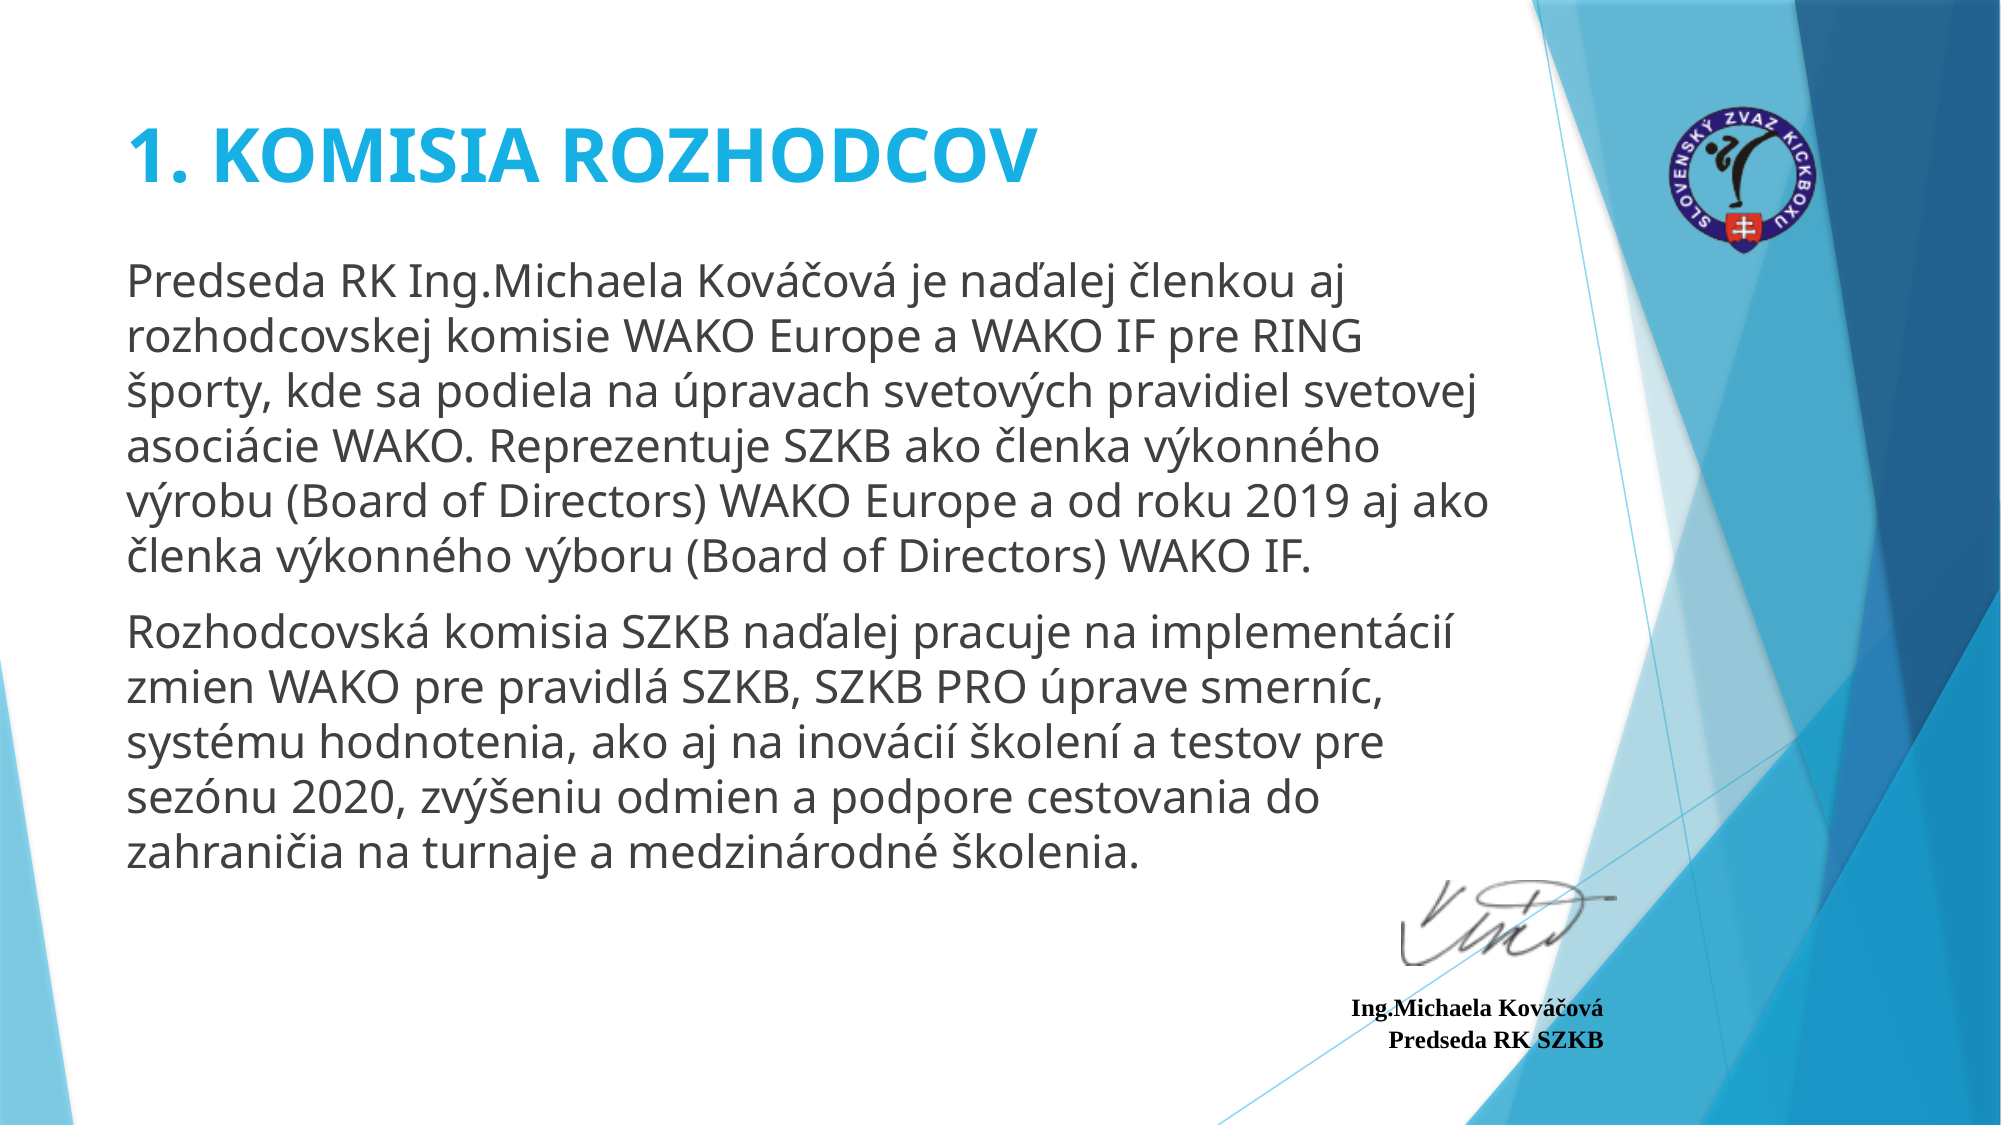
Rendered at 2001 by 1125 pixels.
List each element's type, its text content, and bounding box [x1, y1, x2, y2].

picture [1667, 105, 1821, 259]
picture [648, 993, 1617, 1057]
picture [1400, 880, 1617, 967]
title 1. KOMISIA ROZHODCOV [111, 99, 1522, 317]
list Predseda RK Ing.Michaela Kováčová je naďalej členkou aj rozhodcovskej komisie WAKO Europe a WAKO IF pre RING športy, kde sa podiela na úpravach svetových pravidiel svetovej asociácie WAKO. Reprezentuje SZKB ako členka výkonného výrobu (Board of Directors) WAKO Europe a od roku 2019 aj ako členka výkonného výboru (Board of Directors) WAKO IF. Rozhodcovská komisia SZKB naďalej pracuje na implementácií zmien WAKO pre pravidlá SZKB, SZKB PRO úprave smerníc, systému hodnotenia, ako aj na inovácií školení a testov pre sezónu 2020, zvýšeniu odmien a podpore cestovania do zahraničia na turnaje a medzinárodné školenia. [111, 317, 1522, 1101]
